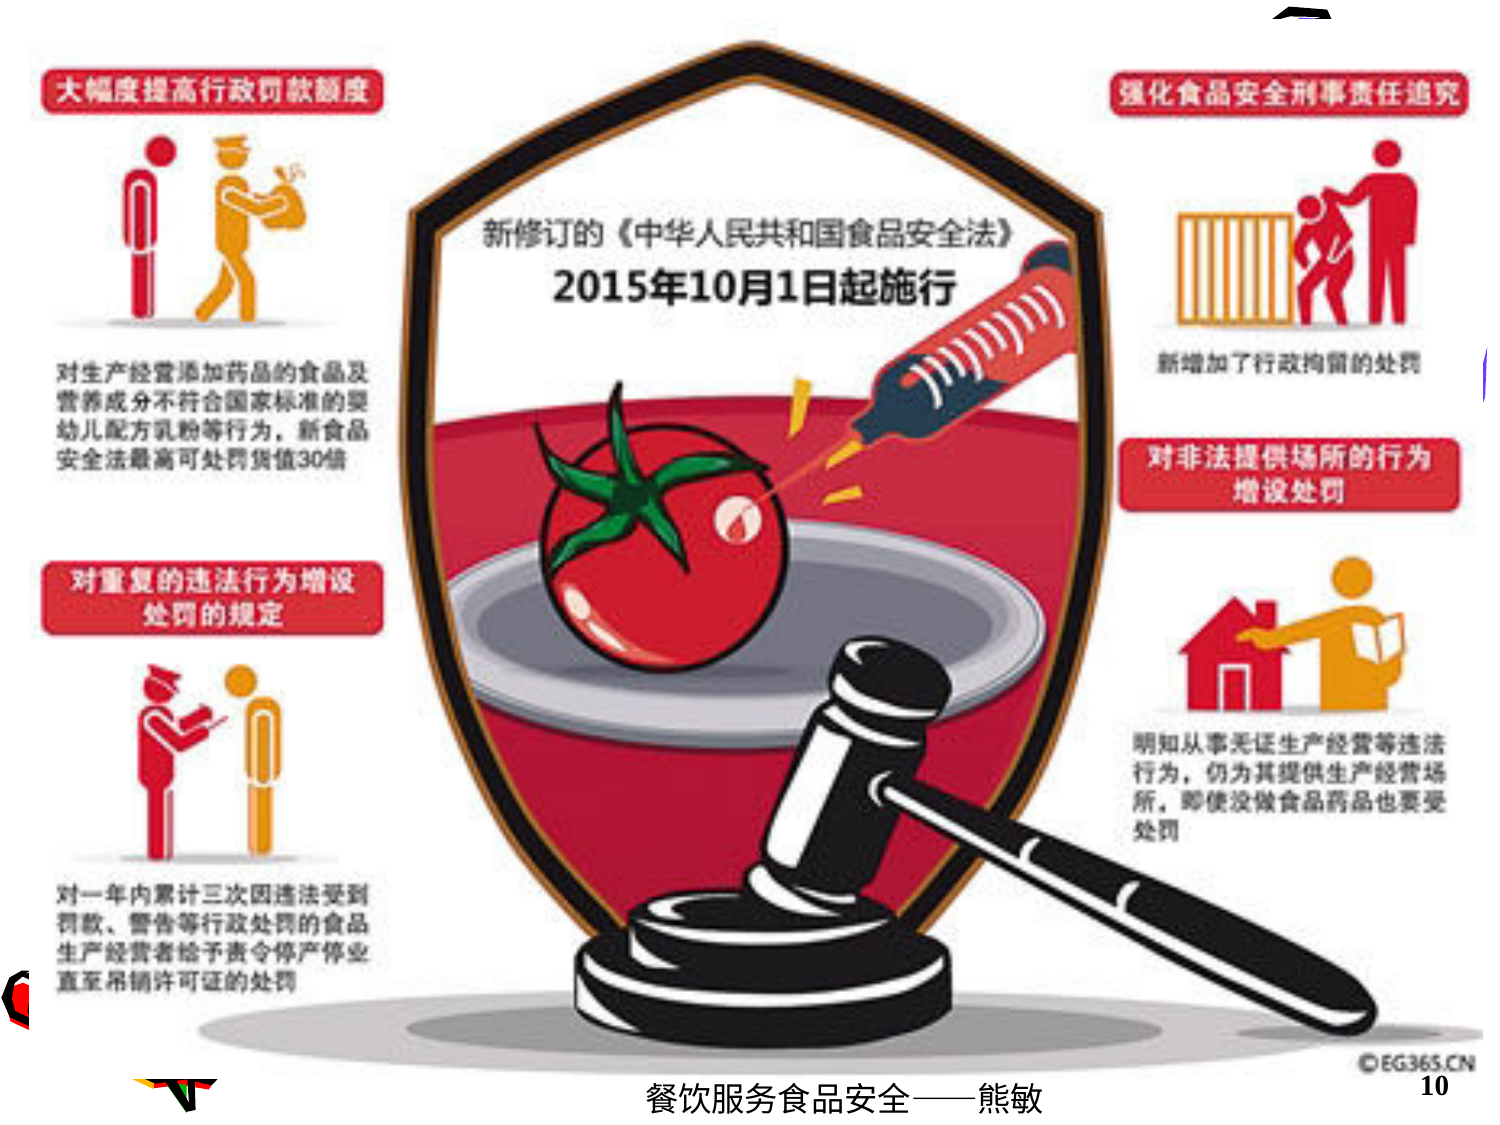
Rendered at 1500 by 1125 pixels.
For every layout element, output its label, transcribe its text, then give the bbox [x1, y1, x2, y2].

picture [29, 19, 1483, 1079]
footer 餐饮服务食品安全——熊敏 [548, 1079, 1141, 1125]
slide_number [1151, 1079, 1465, 1125]
